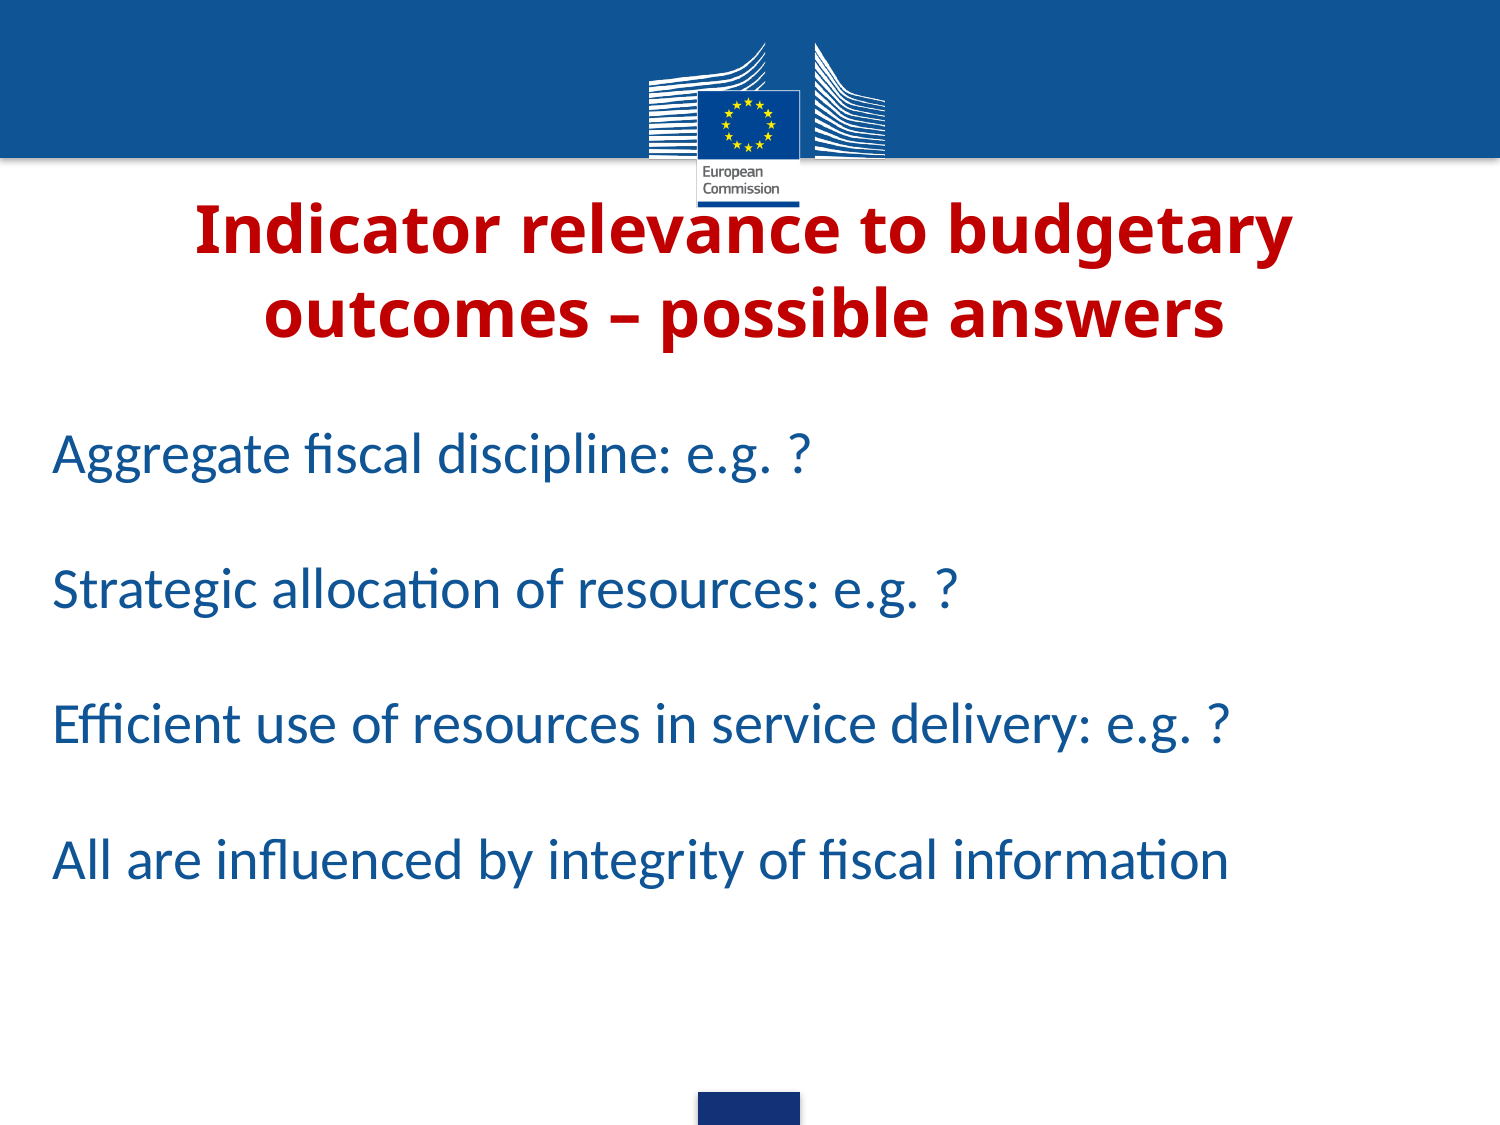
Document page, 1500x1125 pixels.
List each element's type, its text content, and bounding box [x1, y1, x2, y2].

title Indicator relevance to budgetary outcomes – possible answers [64, 149, 1425, 386]
picture [649, 42, 885, 149]
list Aggregate fiscal discipline: e.g. ? Strategic allocation of resources: e.g. ? Efficient use of resources in service delivery: e.g. ? All are influenced by integrity of fiscal information [37, 420, 1500, 1059]
